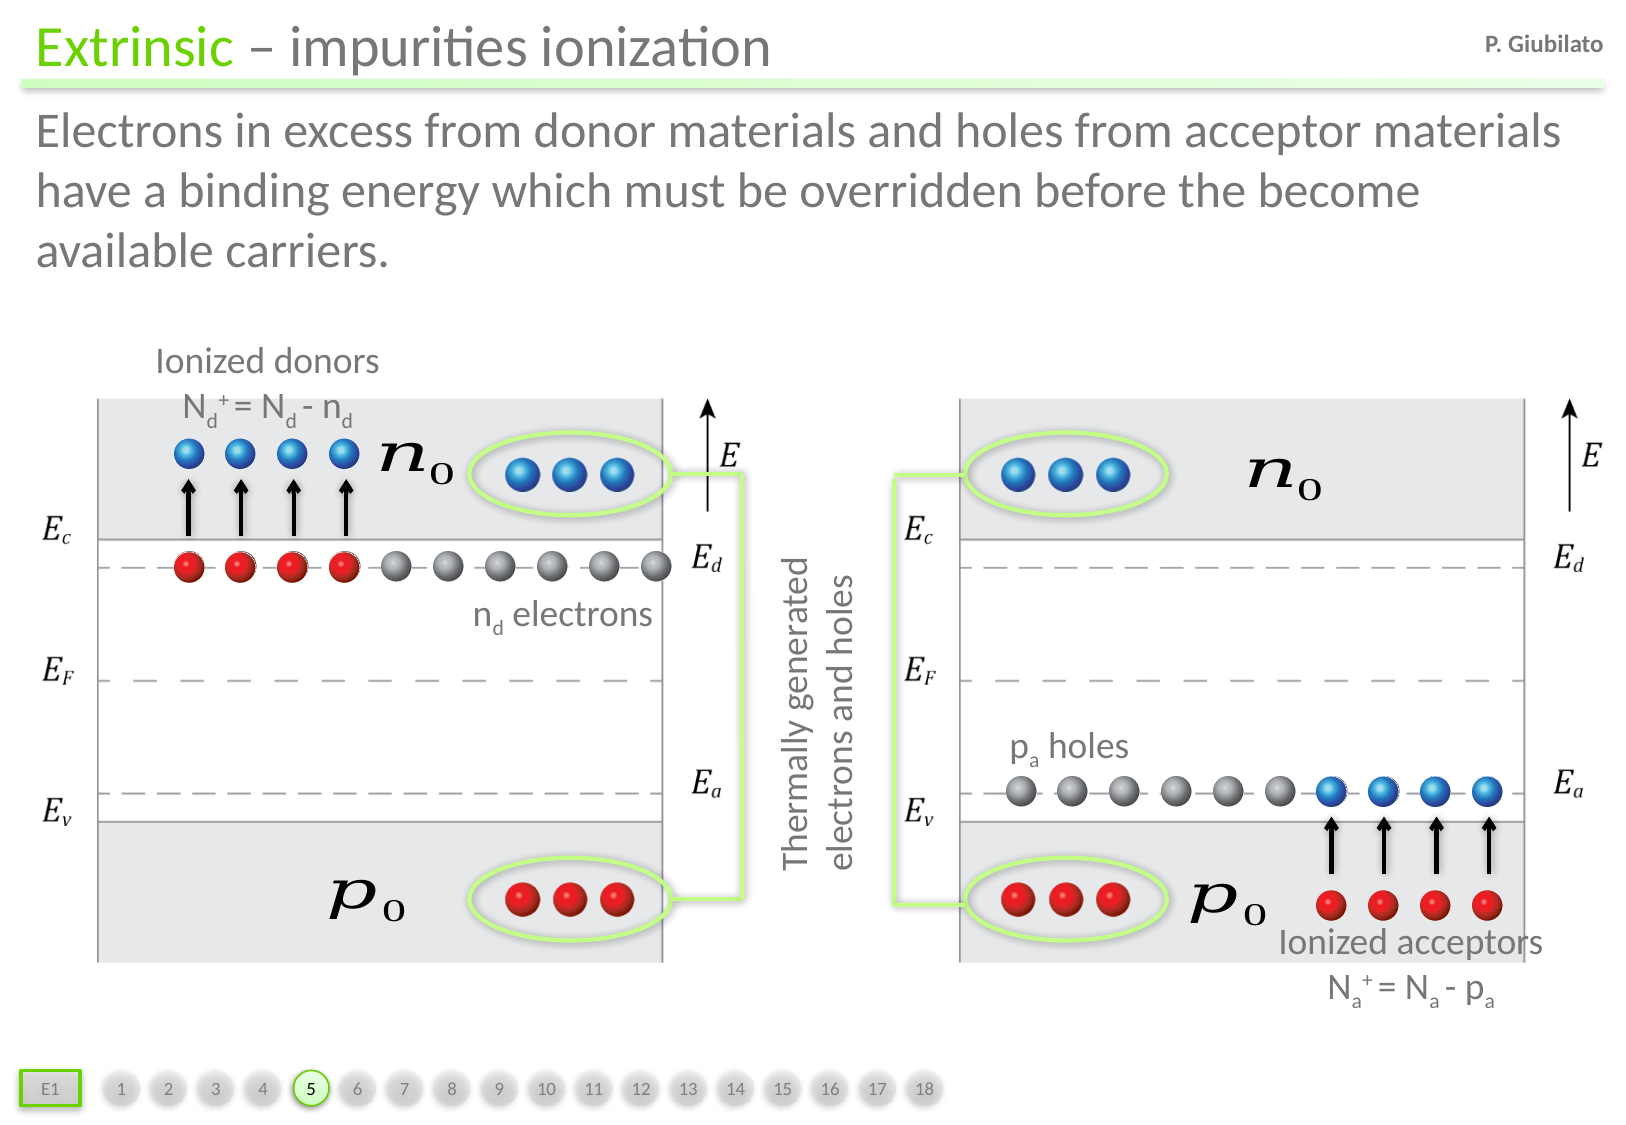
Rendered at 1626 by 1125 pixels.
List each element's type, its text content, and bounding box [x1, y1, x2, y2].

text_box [994, 717, 1503, 807]
picture [903, 396, 1605, 964]
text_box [124, 337, 411, 584]
picture [903, 807, 1253, 964]
text_box 5 [292, 1069, 330, 1107]
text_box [173, 550, 463, 644]
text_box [469, 432, 1168, 941]
text_box Extrinsic – impurities ionization [21, 0, 1569, 89]
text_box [1253, 774, 1569, 1012]
text_box Electrons in excess from donor materials and holes from acceptor materials have a binding energy which must be overridden before the become available carriers. [20, 89, 1604, 279]
picture [411, 396, 742, 550]
picture [41, 396, 742, 964]
